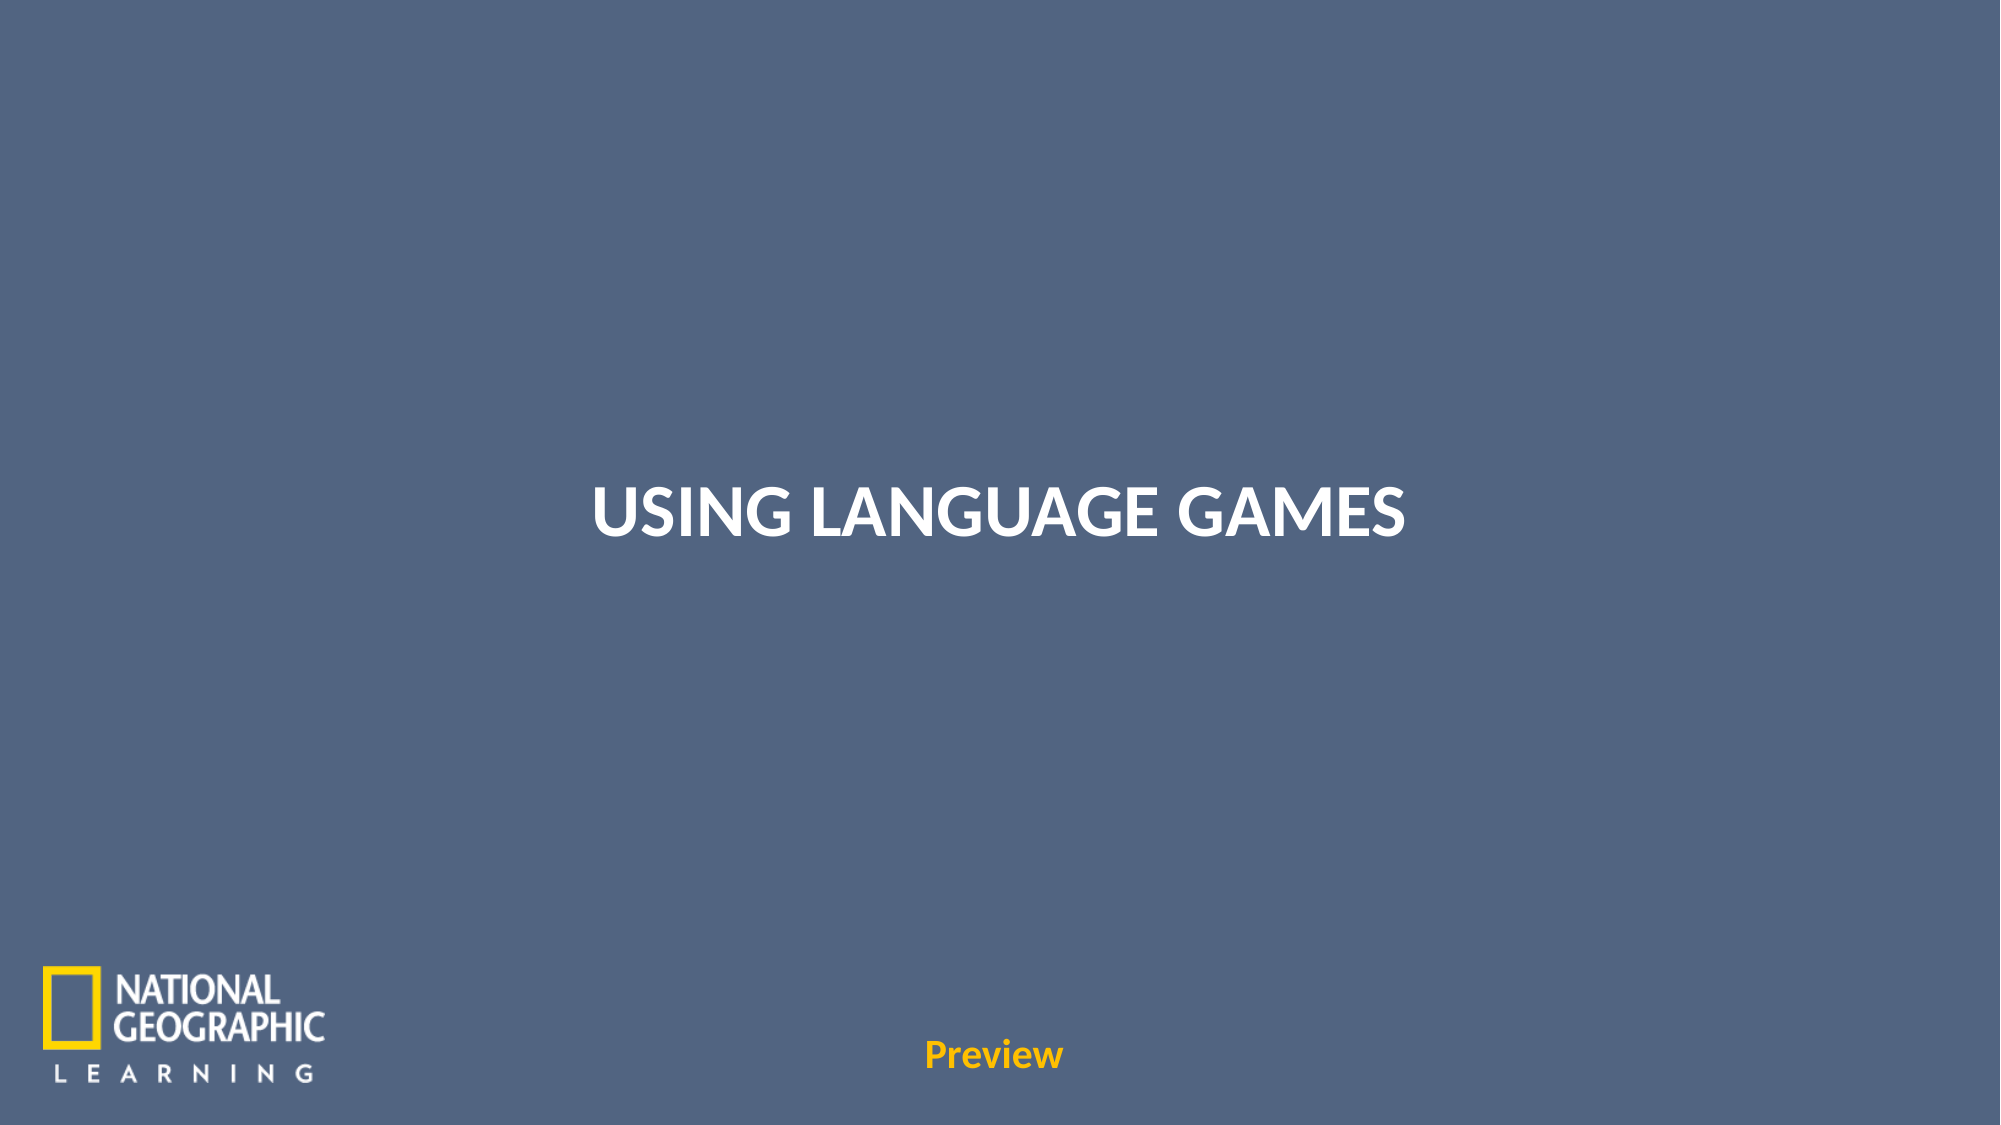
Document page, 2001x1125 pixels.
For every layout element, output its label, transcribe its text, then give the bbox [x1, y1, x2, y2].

picture [43, 966, 325, 1083]
list USING LANGUAGE GAMES [137, 160, 1863, 875]
